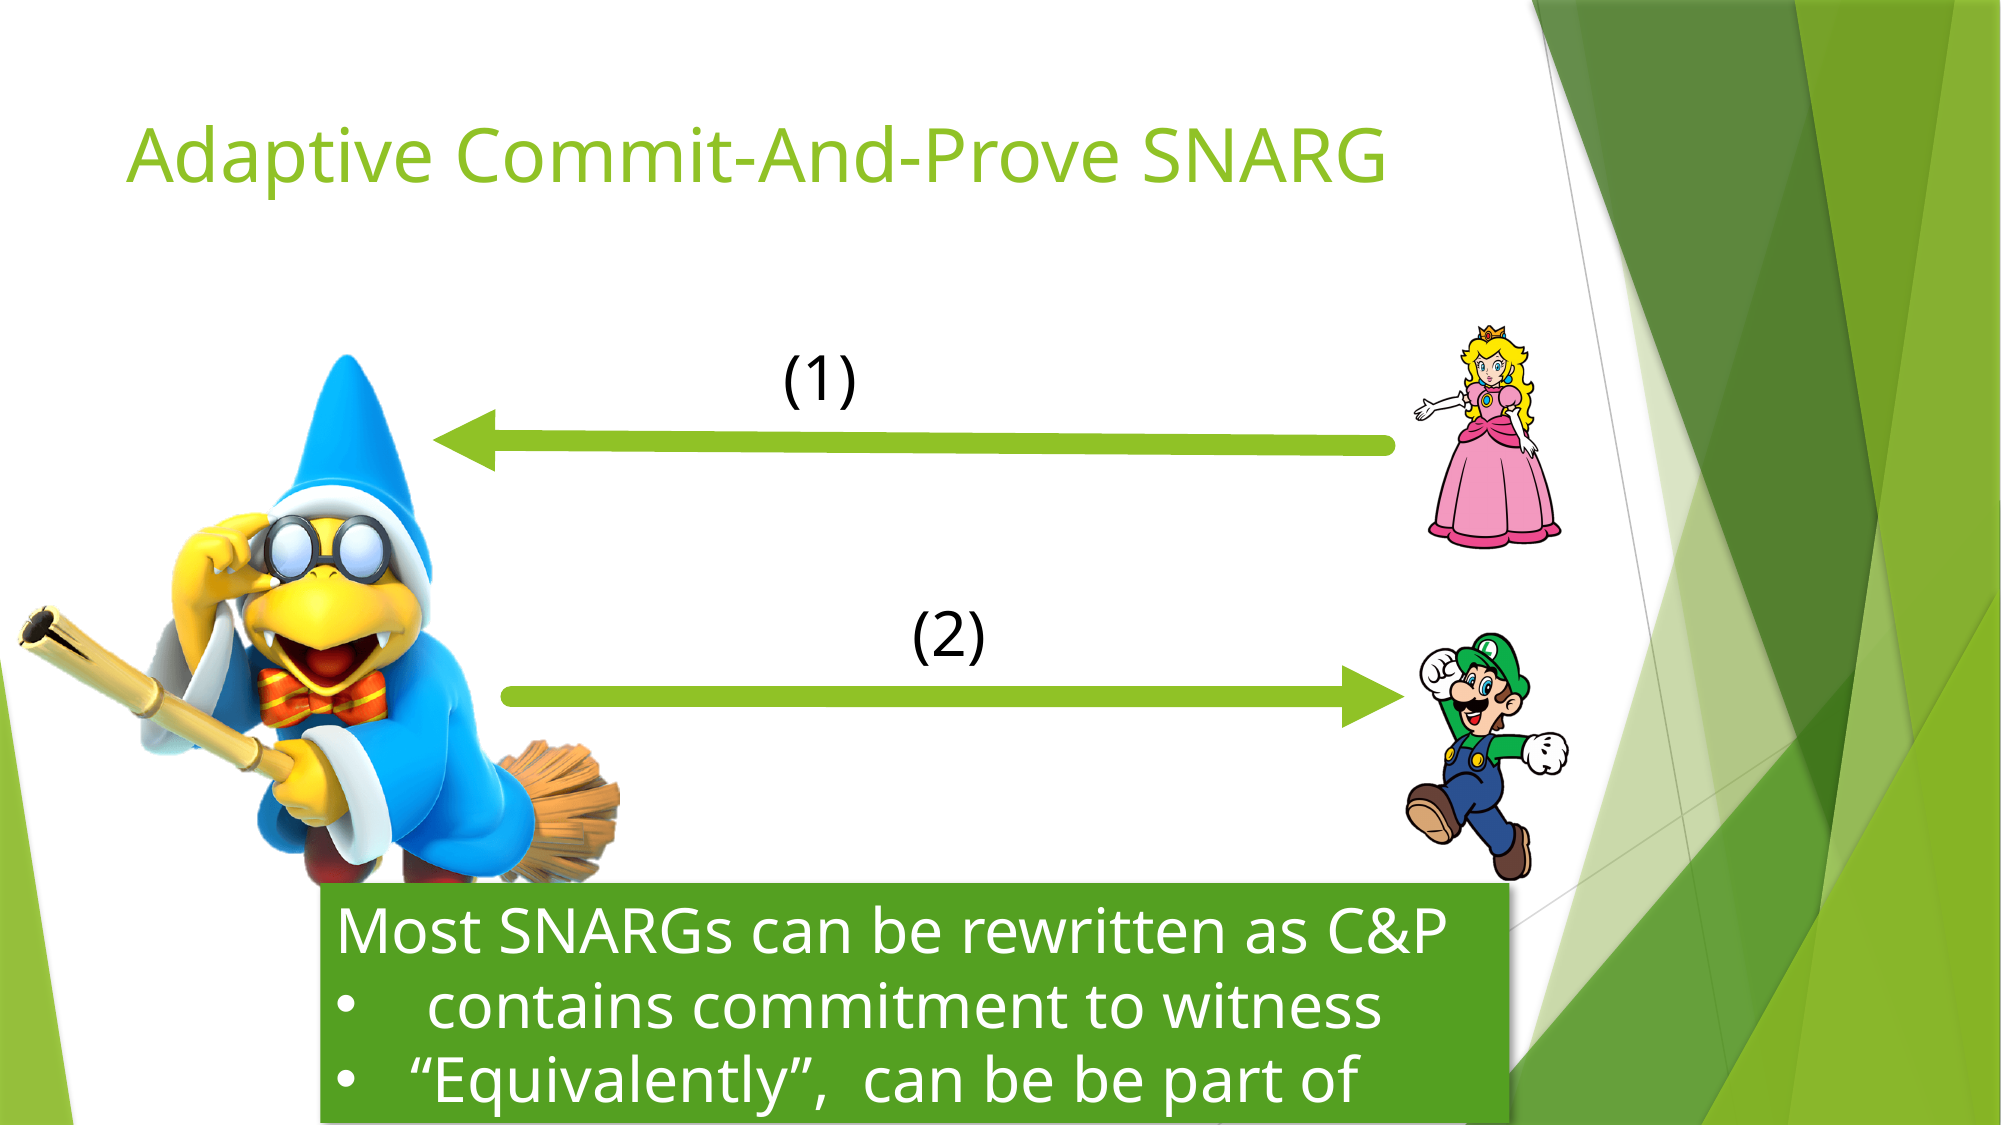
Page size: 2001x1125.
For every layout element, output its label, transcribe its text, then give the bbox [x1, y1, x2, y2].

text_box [432, 314, 1596, 560]
title Adaptive Commit-And-Prove SNARG [111, 99, 1522, 317]
picture [0, 323, 647, 949]
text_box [651, 586, 1612, 892]
